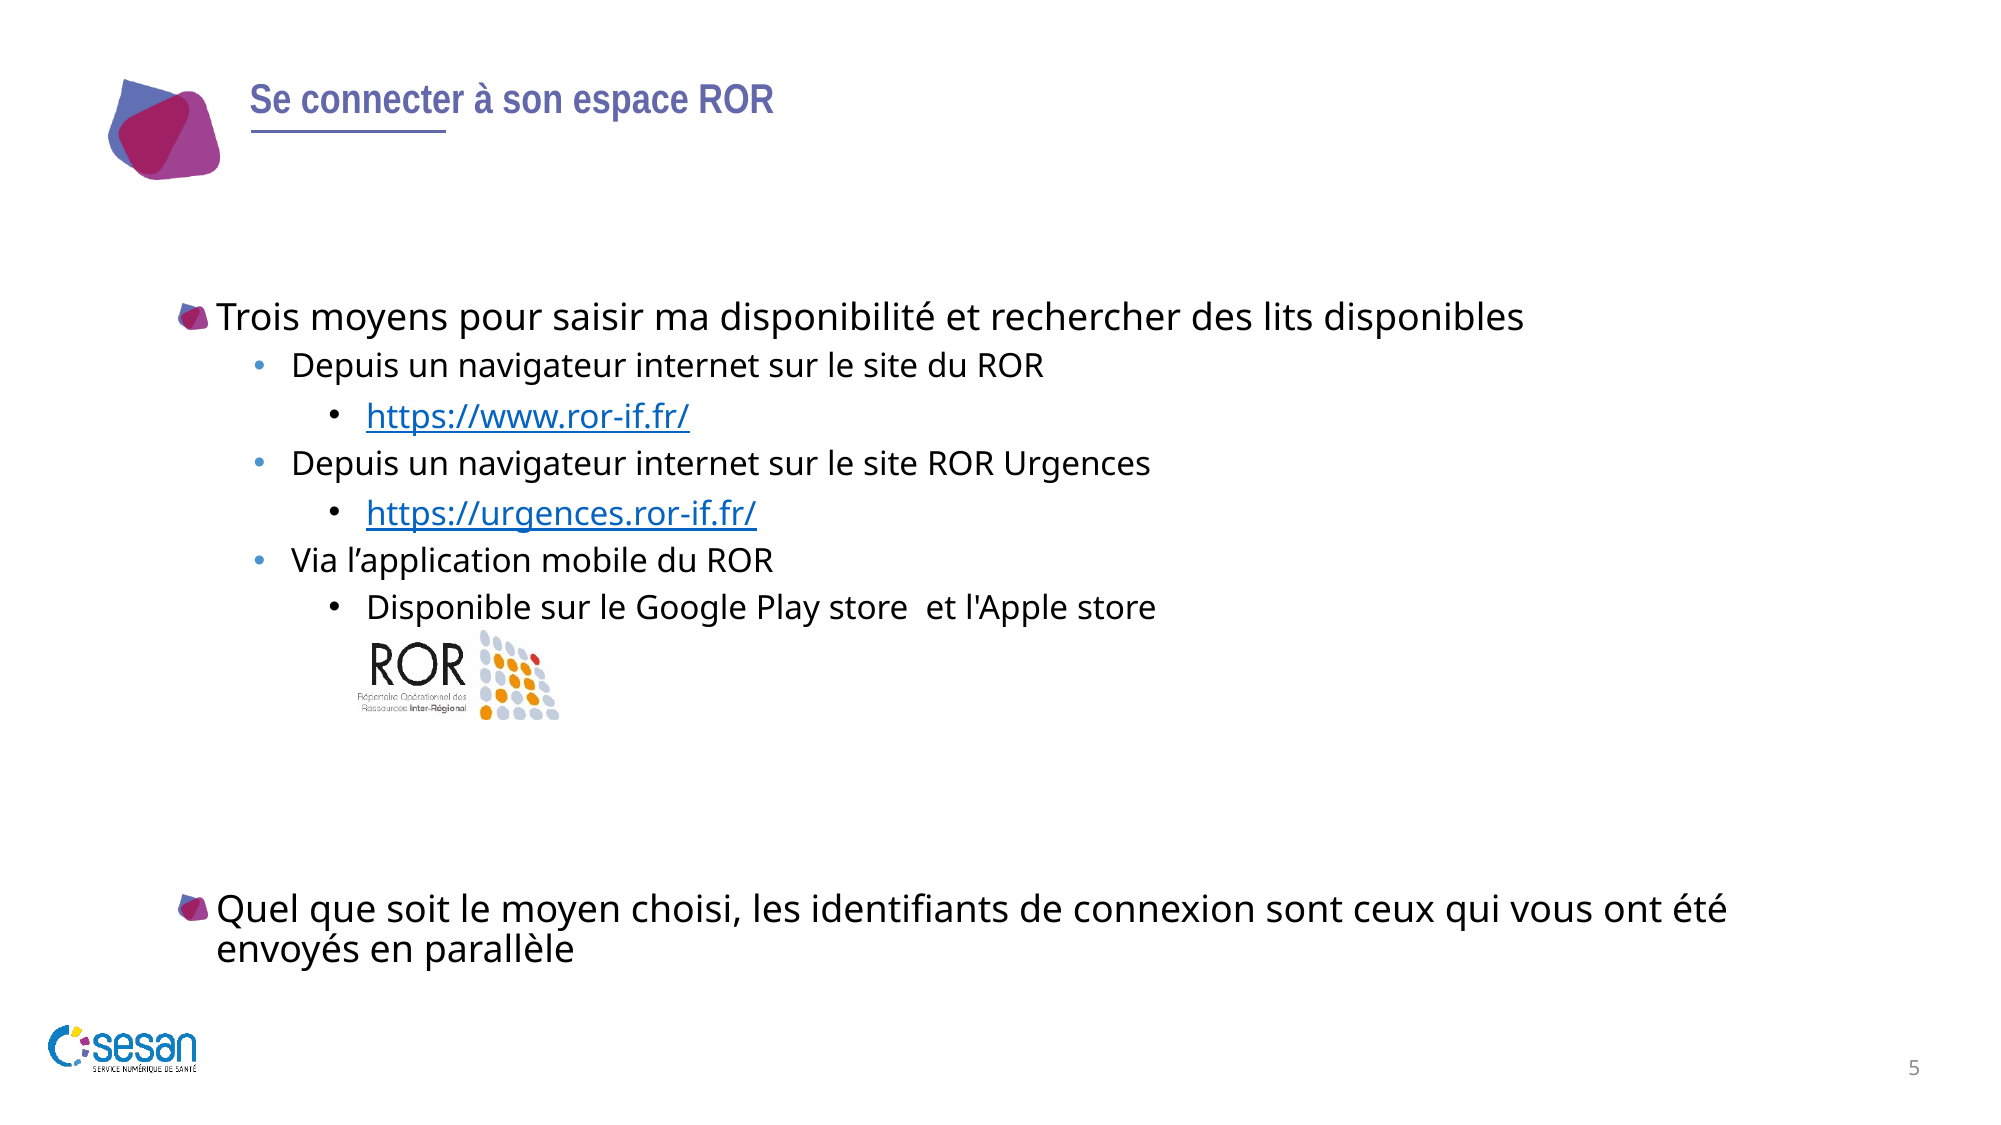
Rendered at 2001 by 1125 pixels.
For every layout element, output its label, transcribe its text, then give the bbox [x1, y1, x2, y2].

picture [178, 303, 208, 330]
picture [108, 79, 220, 180]
picture [358, 630, 559, 720]
list Trois moyens pour saisir ma disponibilité et rechercher des lits disponibles Depuis un navigateur internet sur le site du ROR https://www.ror-if.fr/ Depuis un navigateur internet sur le site ROR Urgences https://urgences.ror-if.fr/ Via l’application mobile du ROR Disponible sur le Google Play store et l'Apple store Quel que soit le moyen choisi, les identifiants de connexion sont ceux qui vous ont été envoyés en parallèle [163, 291, 1837, 970]
title Se connecter à son espace ROR [234, 70, 1281, 125]
picture [178, 894, 208, 921]
picture [48, 1025, 196, 1073]
